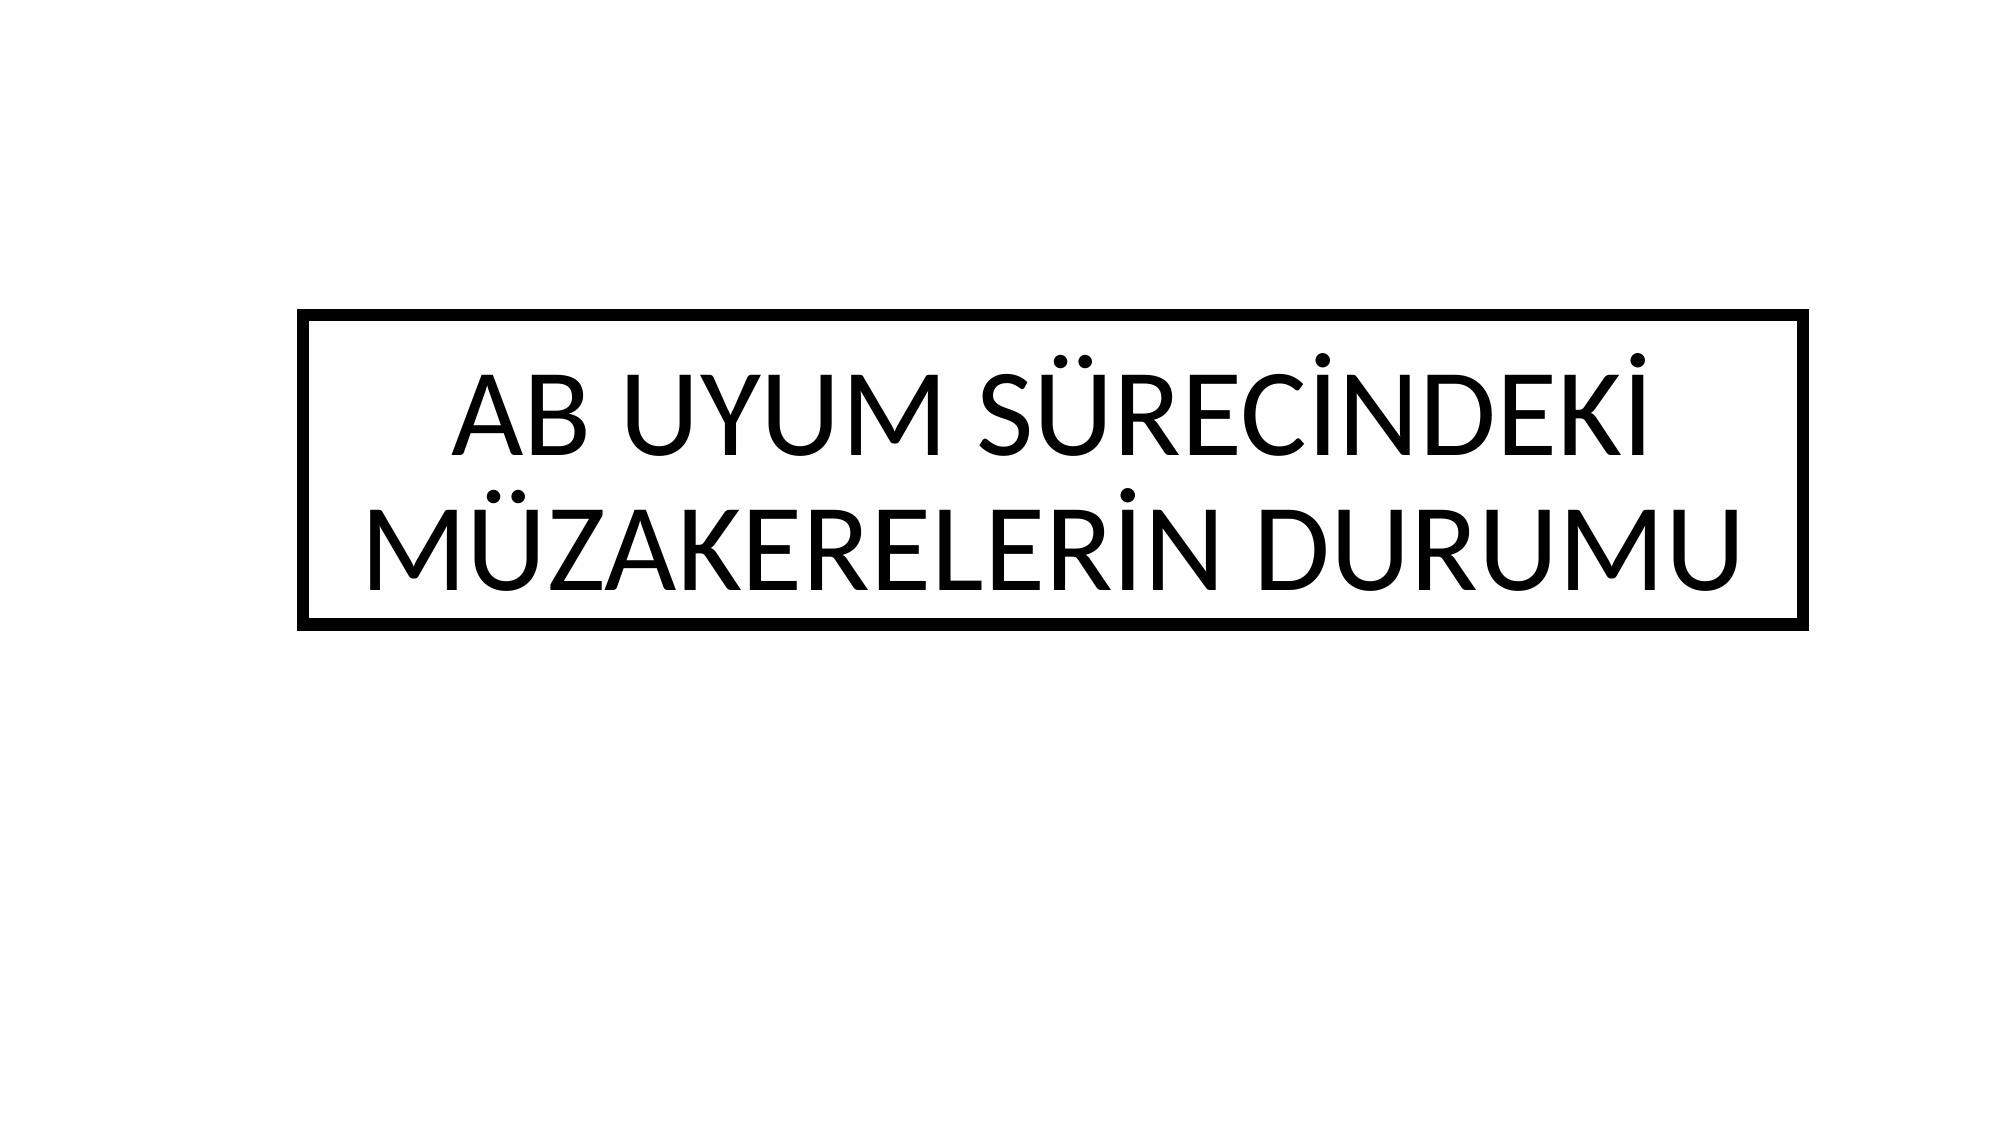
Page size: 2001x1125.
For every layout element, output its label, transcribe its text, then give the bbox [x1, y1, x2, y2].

title AB UYUM SÜRECİNDEKİ MÜZAKERELERİN DURUMU [302, 314, 1804, 626]
